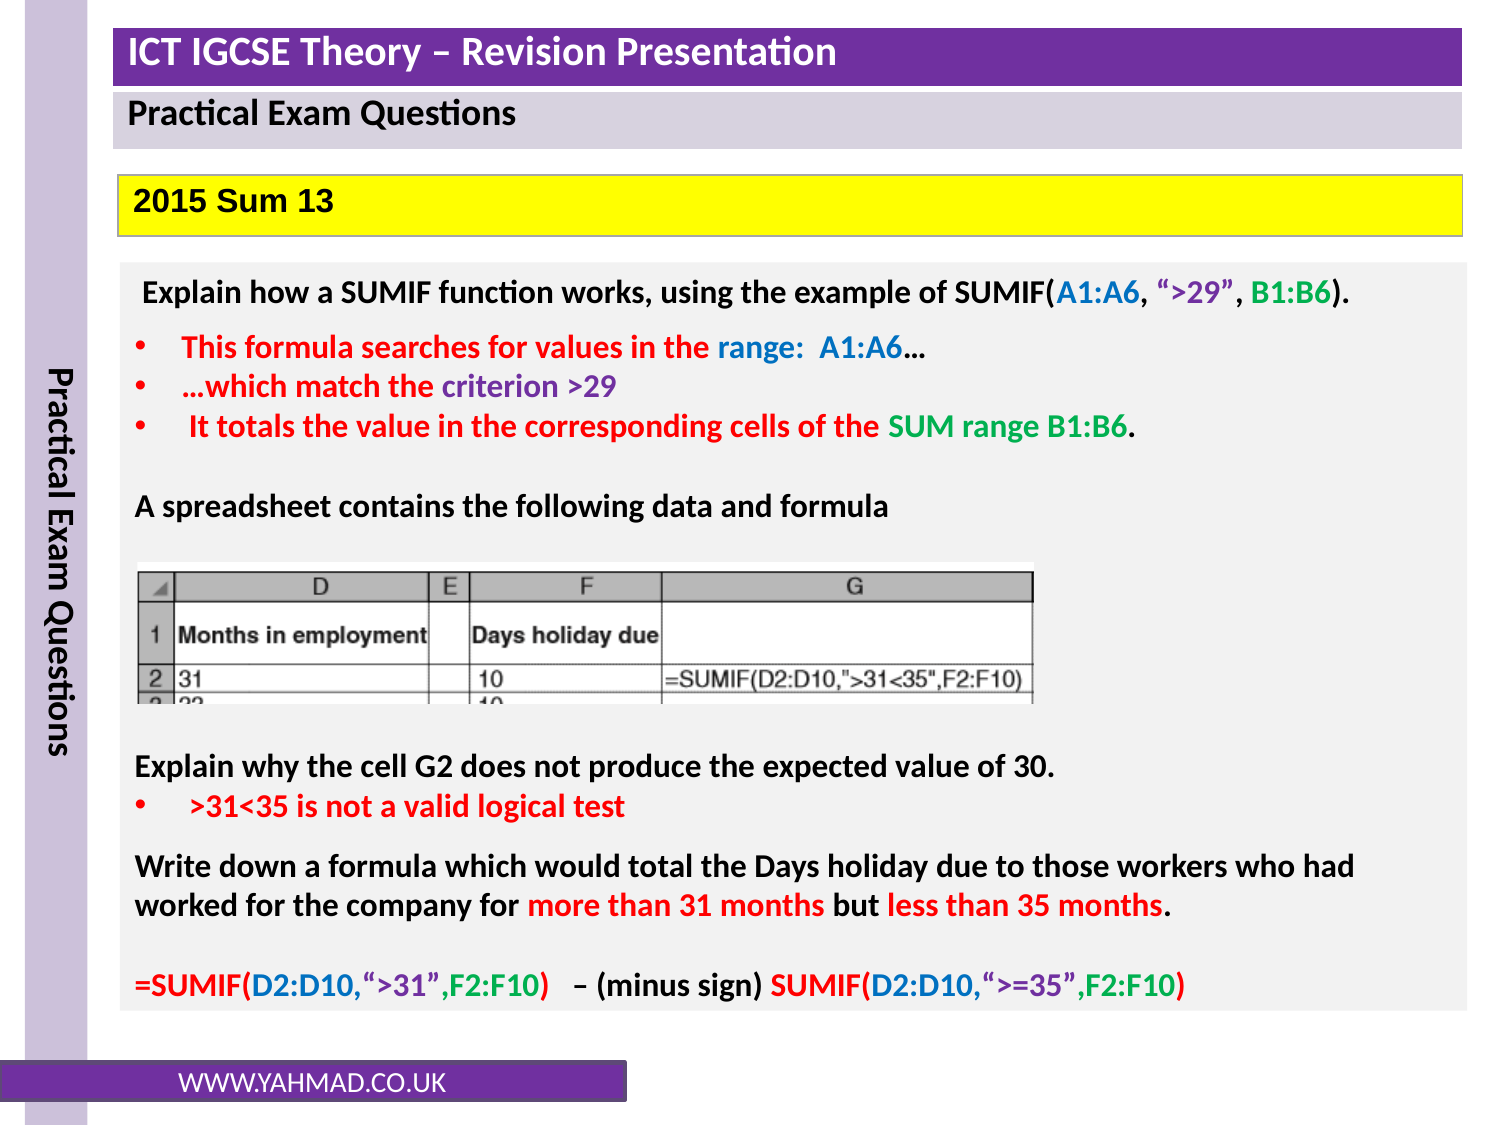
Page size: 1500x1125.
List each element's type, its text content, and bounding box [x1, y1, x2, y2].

picture [137, 562, 1035, 704]
text_box Explain how a SUMIF function works, using the example of SUMIF(A1:A6, “>29”, B1:B6). This formula searches for values in the range: A1:A6… …which match the criterion >29 It totals the value in the corresponding cells of the SUM range B1:B6. A spreadsheet contains the following data and formula Explain why the cell G2 does not produce the expected value of 30. >31<35 is not a valid logical test Write down a formula which would total the Days holiday due to those workers who had worked for the company for more than 31 months but less than 35 months. =SUMIF(D2:D10,“>31”,F2:F10) – (minus sign) SUMIF(D2:D10,“>=35”,F2:F10) [119, 262, 1468, 1011]
table_header 2015 Sum 13 [119, 176, 1462, 235]
